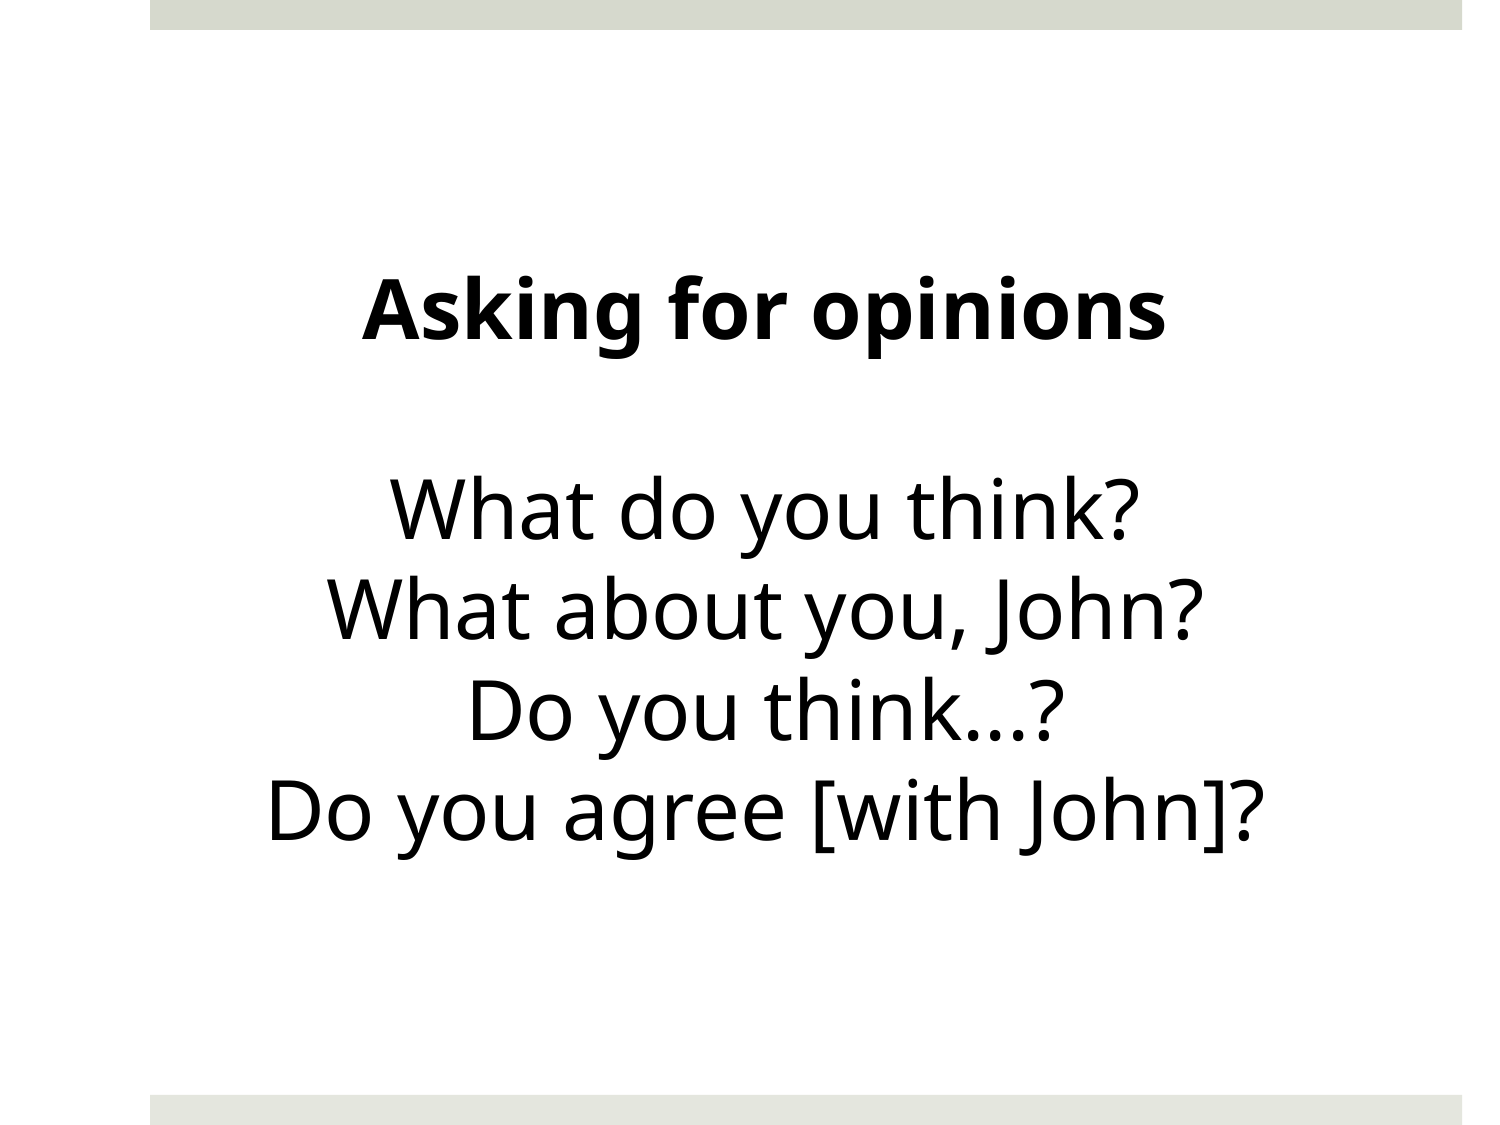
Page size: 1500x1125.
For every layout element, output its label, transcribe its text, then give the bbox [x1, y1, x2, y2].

text_box Asking for opinions What do you think? What about you, John? Do you think...? Do you agree [with John]? [96, 249, 1435, 864]
